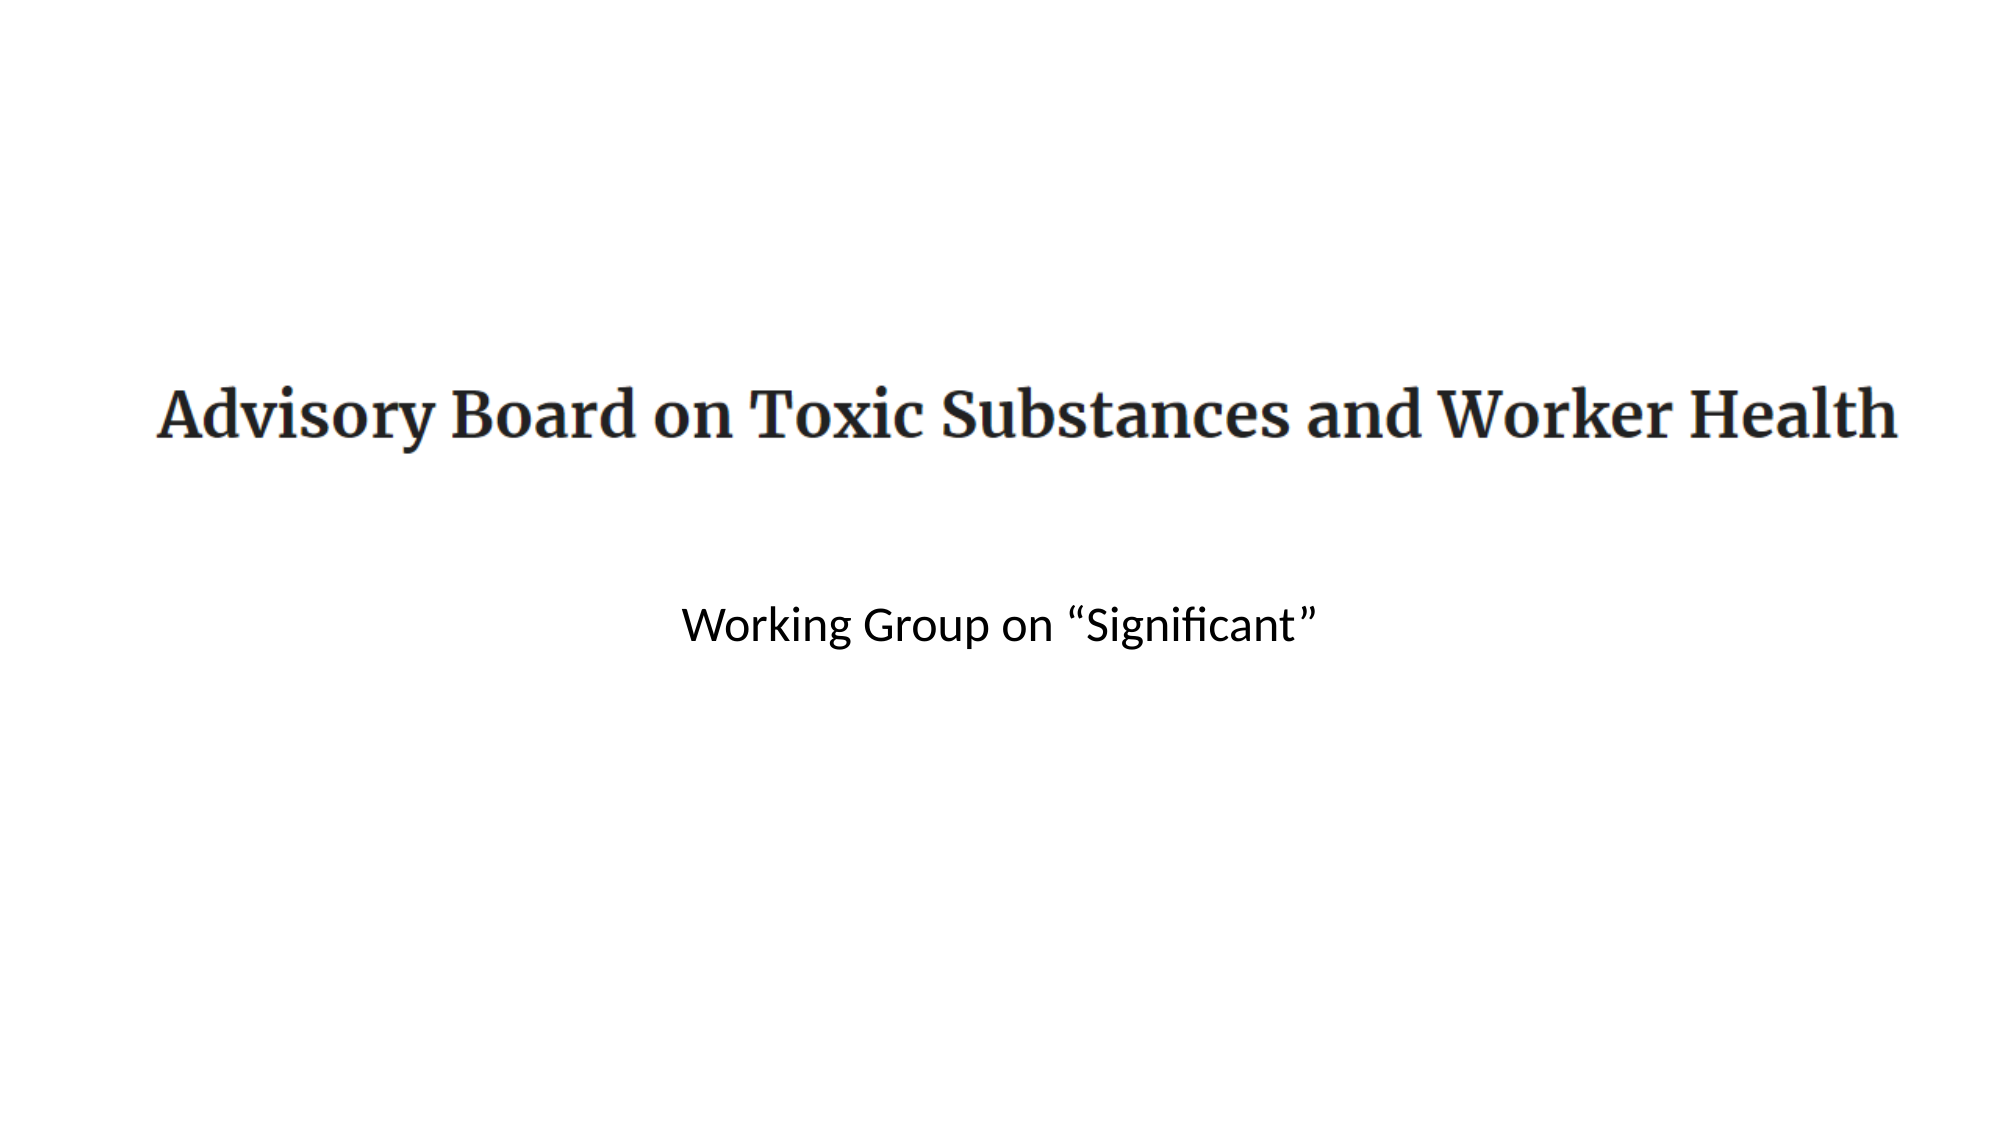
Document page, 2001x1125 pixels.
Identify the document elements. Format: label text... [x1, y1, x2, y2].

picture [140, 356, 1927, 487]
subtitle Working Group on “Significant” [249, 590, 1750, 863]
